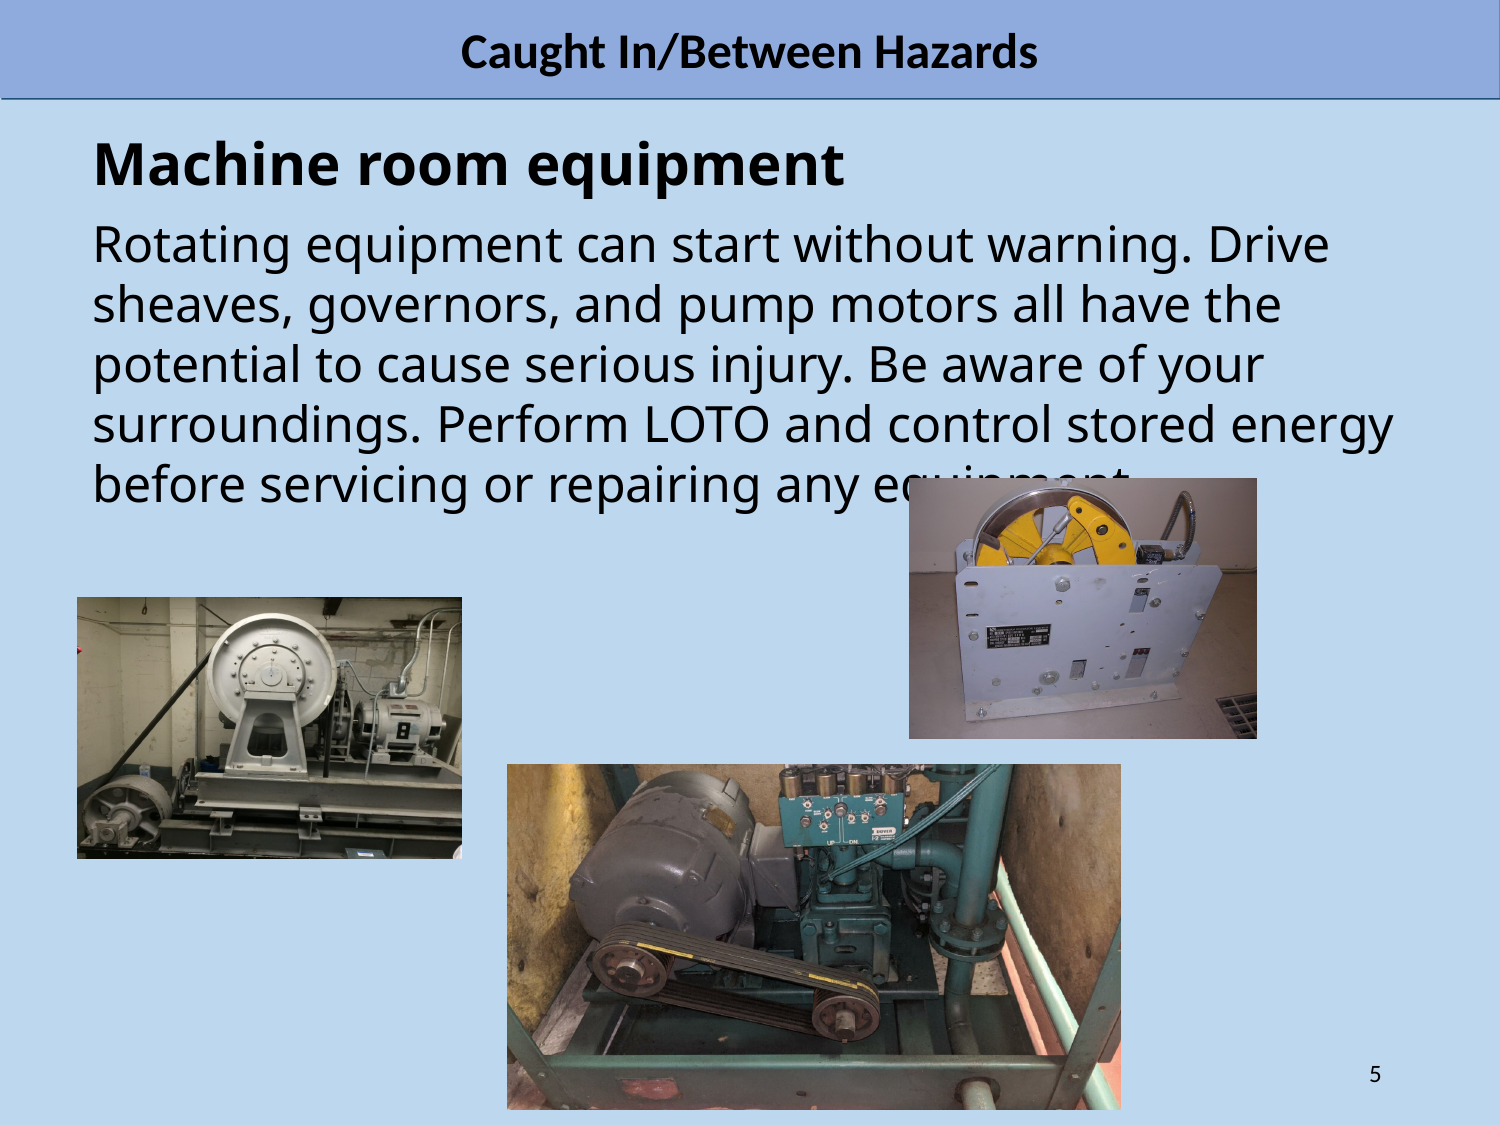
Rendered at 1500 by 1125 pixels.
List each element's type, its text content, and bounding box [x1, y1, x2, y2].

text_box Rotating equipment can start without warning. Drive sheaves, governors, and pump motors all have the potential to cause serious injury. Be aware of your surroundings. Perform LOTO and control stored energy before servicing or repairing any equipment. [77, 205, 1428, 520]
picture [507, 764, 1121, 1110]
text_box Caught In/Between Hazards [0, 0, 1500, 98]
text_box Machine room equipment [77, 119, 1303, 204]
picture [909, 478, 1257, 740]
picture [77, 597, 462, 859]
slide_number 5 [1121, 1042, 1397, 1103]
